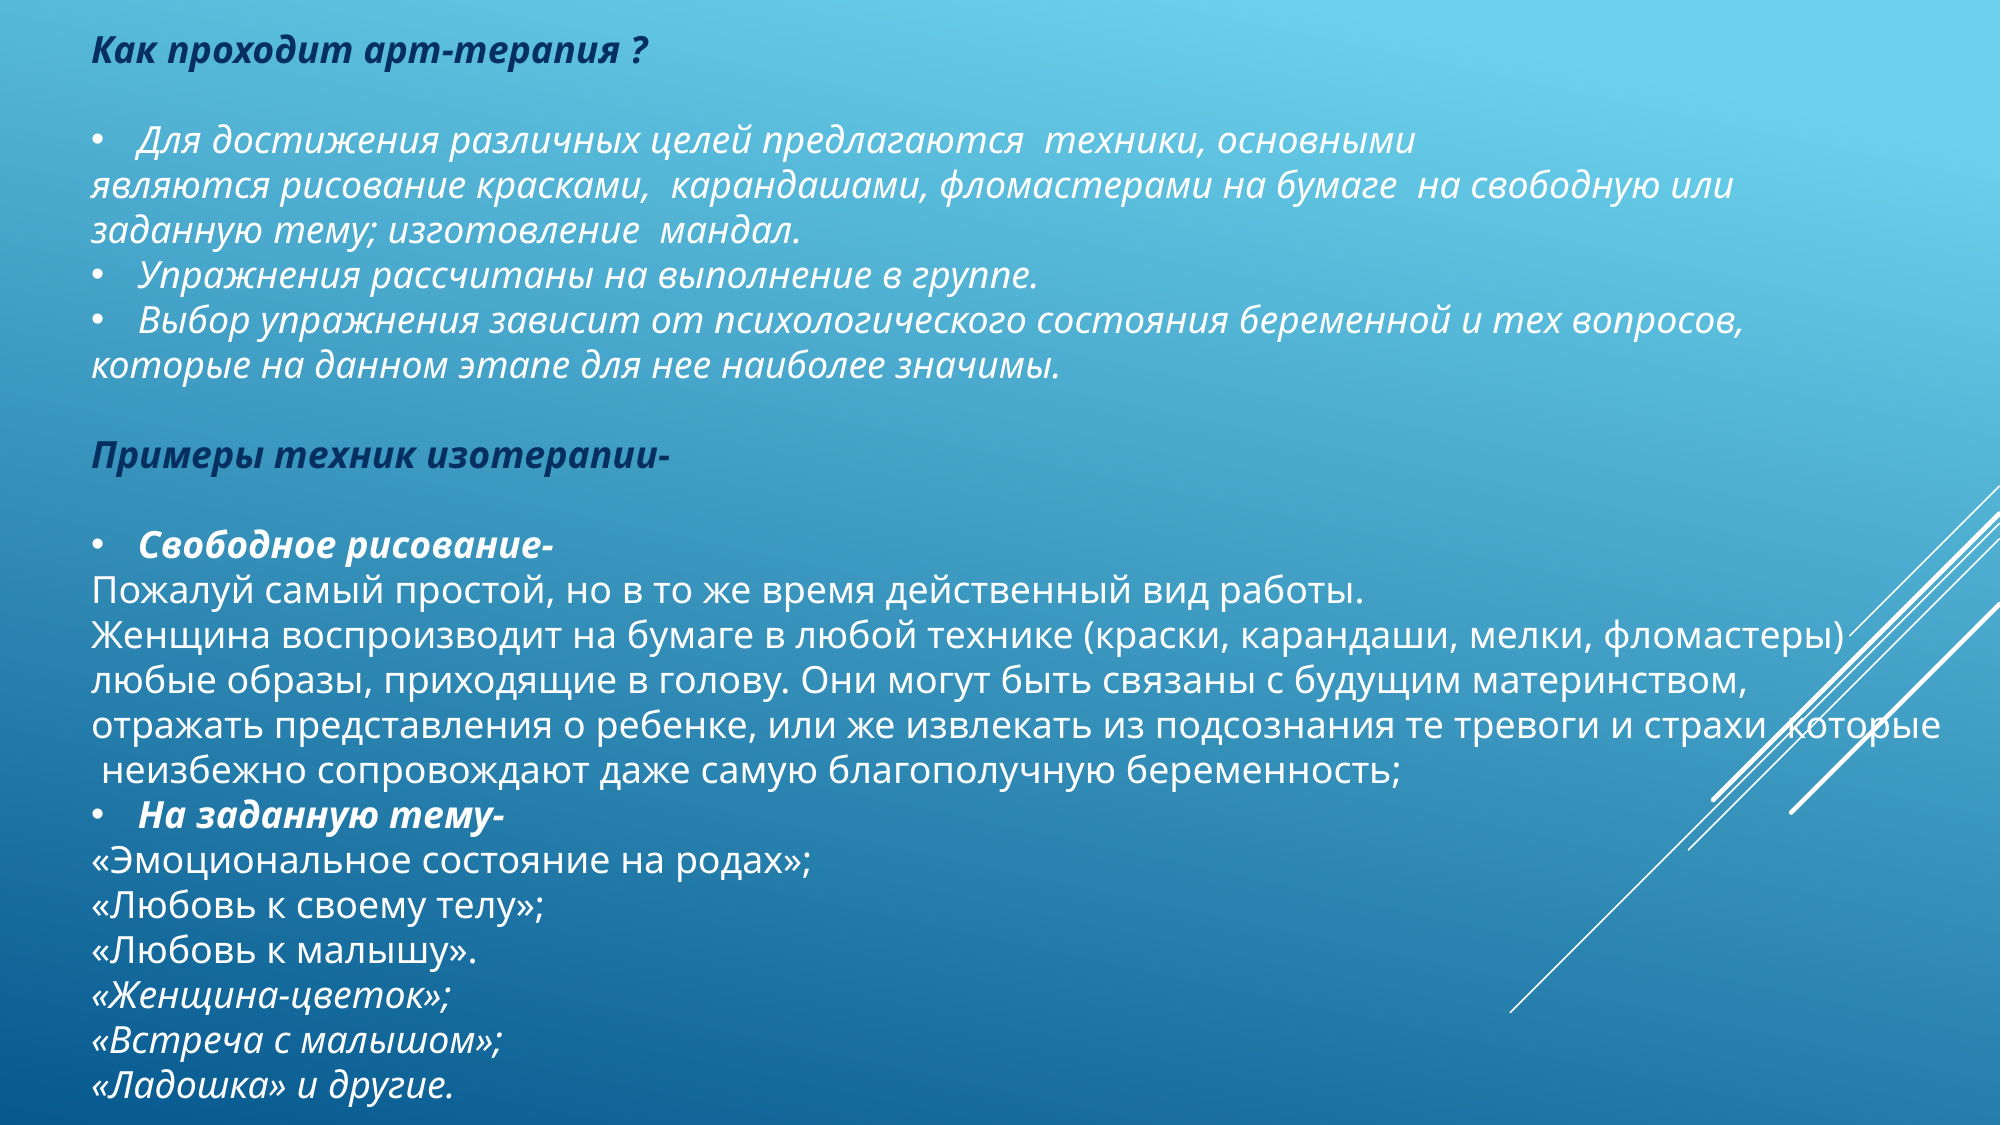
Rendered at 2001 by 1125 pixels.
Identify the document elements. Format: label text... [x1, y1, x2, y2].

text_box Как проходит арт-терапия ? Для достижения различных целей предлагаются техники, основными являются рисование красками, карандашами, фломастерами на бумаге на свободную или заданную тему; изготовление мандал. Упражнения рассчитаны на выполнение в группе. Выбор упражнения зависит от психологического состояния беременной и тех вопросов, которые на данном этапе для нее наиболее значимы. Примеры техник изотерапии- Свободное рисование- Пожалуй самый простой, но в то же время действенный вид работы. Женщина воспроизводит на бумаге в любой технике (краски, карандаши, мелки, фломастеры) любые образы, приходящие в голову. Они могут быть связаны с будущим материнством, отражать представления о ребенке, или же извлекать из подсознания те тревоги и страхи которые неизбежно сопровождают даже самую благополучную беременность; На заданную тему- «Эмоциональное состояние на родах»; «Любовь к своему телу»; «Любовь к малышу». «Женщина-цветок»; «Встреча с малышом»; «Ладошка» и другие. [76, 18, 1959, 1125]
